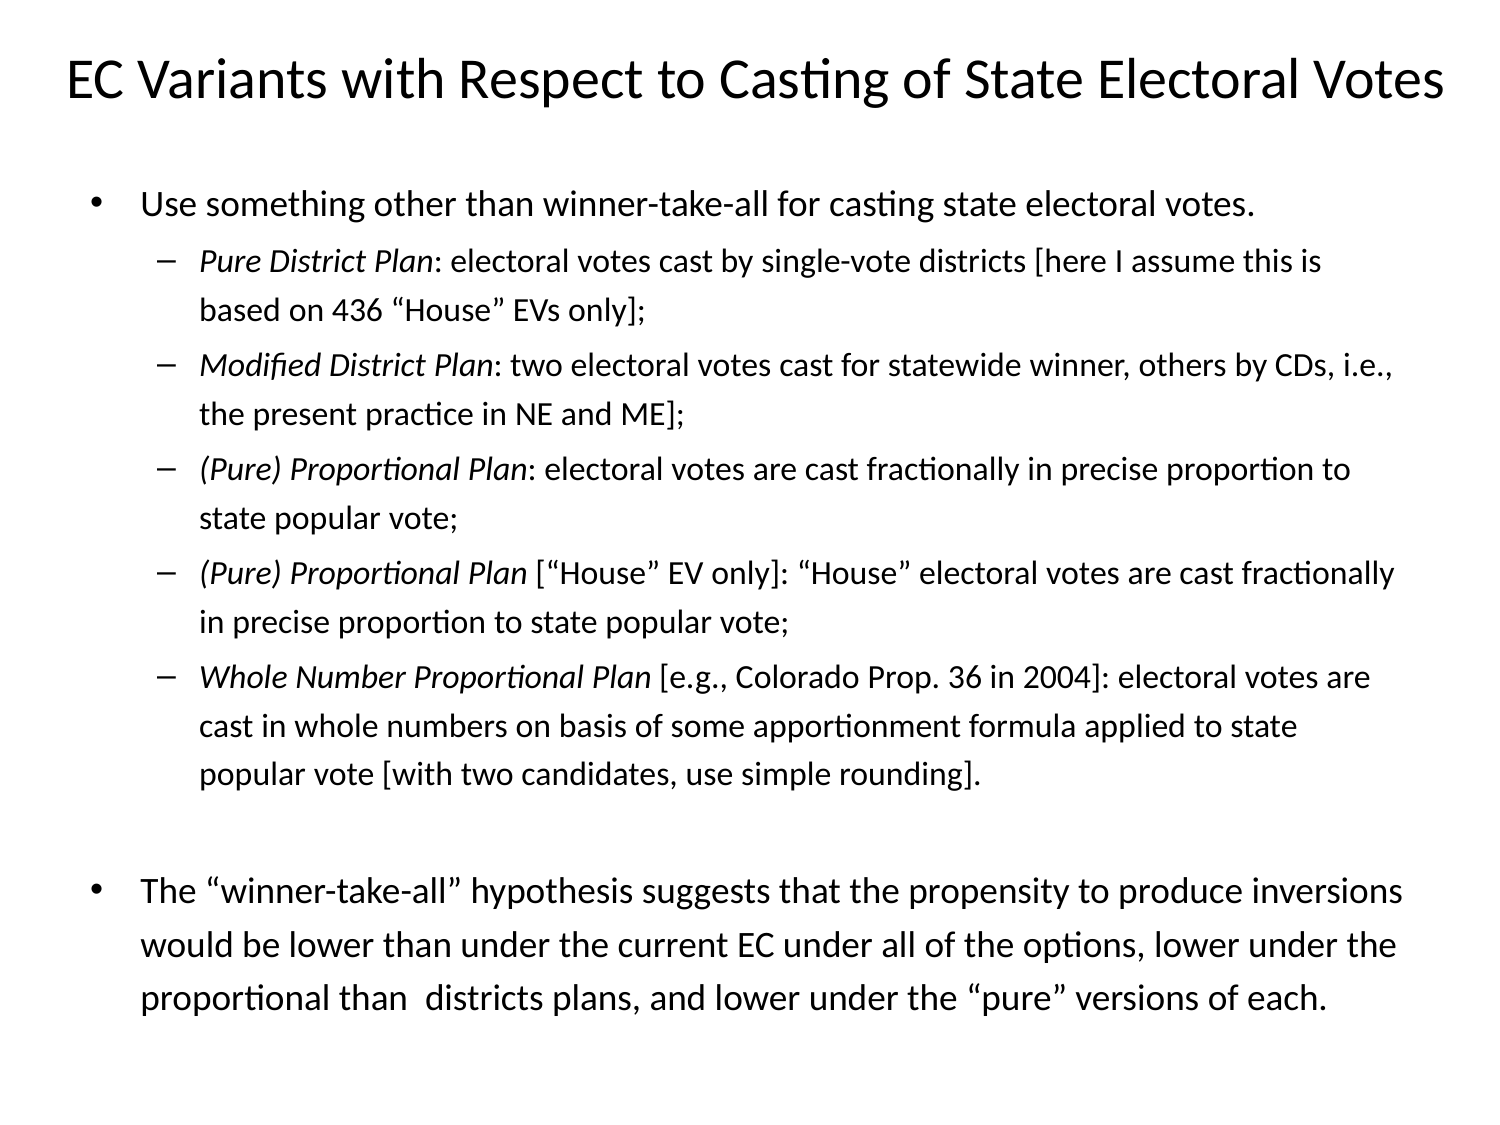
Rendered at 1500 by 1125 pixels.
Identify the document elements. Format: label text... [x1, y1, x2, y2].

list Use something other than winner-take-all for casting state electoral votes. Pure District Plan: electoral votes cast by single-vote districts [here I assume this is based on 436 “House” EVs only]; Modified District Plan: two electoral votes cast for statewide winner, others by CDs, i.e., the present practice in NE and ME]; (Pure) Proportional Plan: electoral votes are cast fractionally in precise proportion to state popular vote; (Pure) Proportional Plan [“House” EV only]: “House” electoral votes are cast fractionally in precise proportion to state popular vote; Whole Number Proportional Plan [e.g., Colorado Prop. 36 in 2004]: electoral votes are cast in whole numbers on basis of some apportionment formula applied to state popular vote [with two candidates, use simple rounding]. The “winner-take-all” hypothesis suggests that the propensity to produce inversions would be lower than under the current EC under all of the options, lower under the proportional than districts plans, and lower under the “pure” versions of each. [75, 162, 1425, 1075]
title EC Variants with Respect to Casting of State Electoral Votes [12, 24, 1500, 125]
